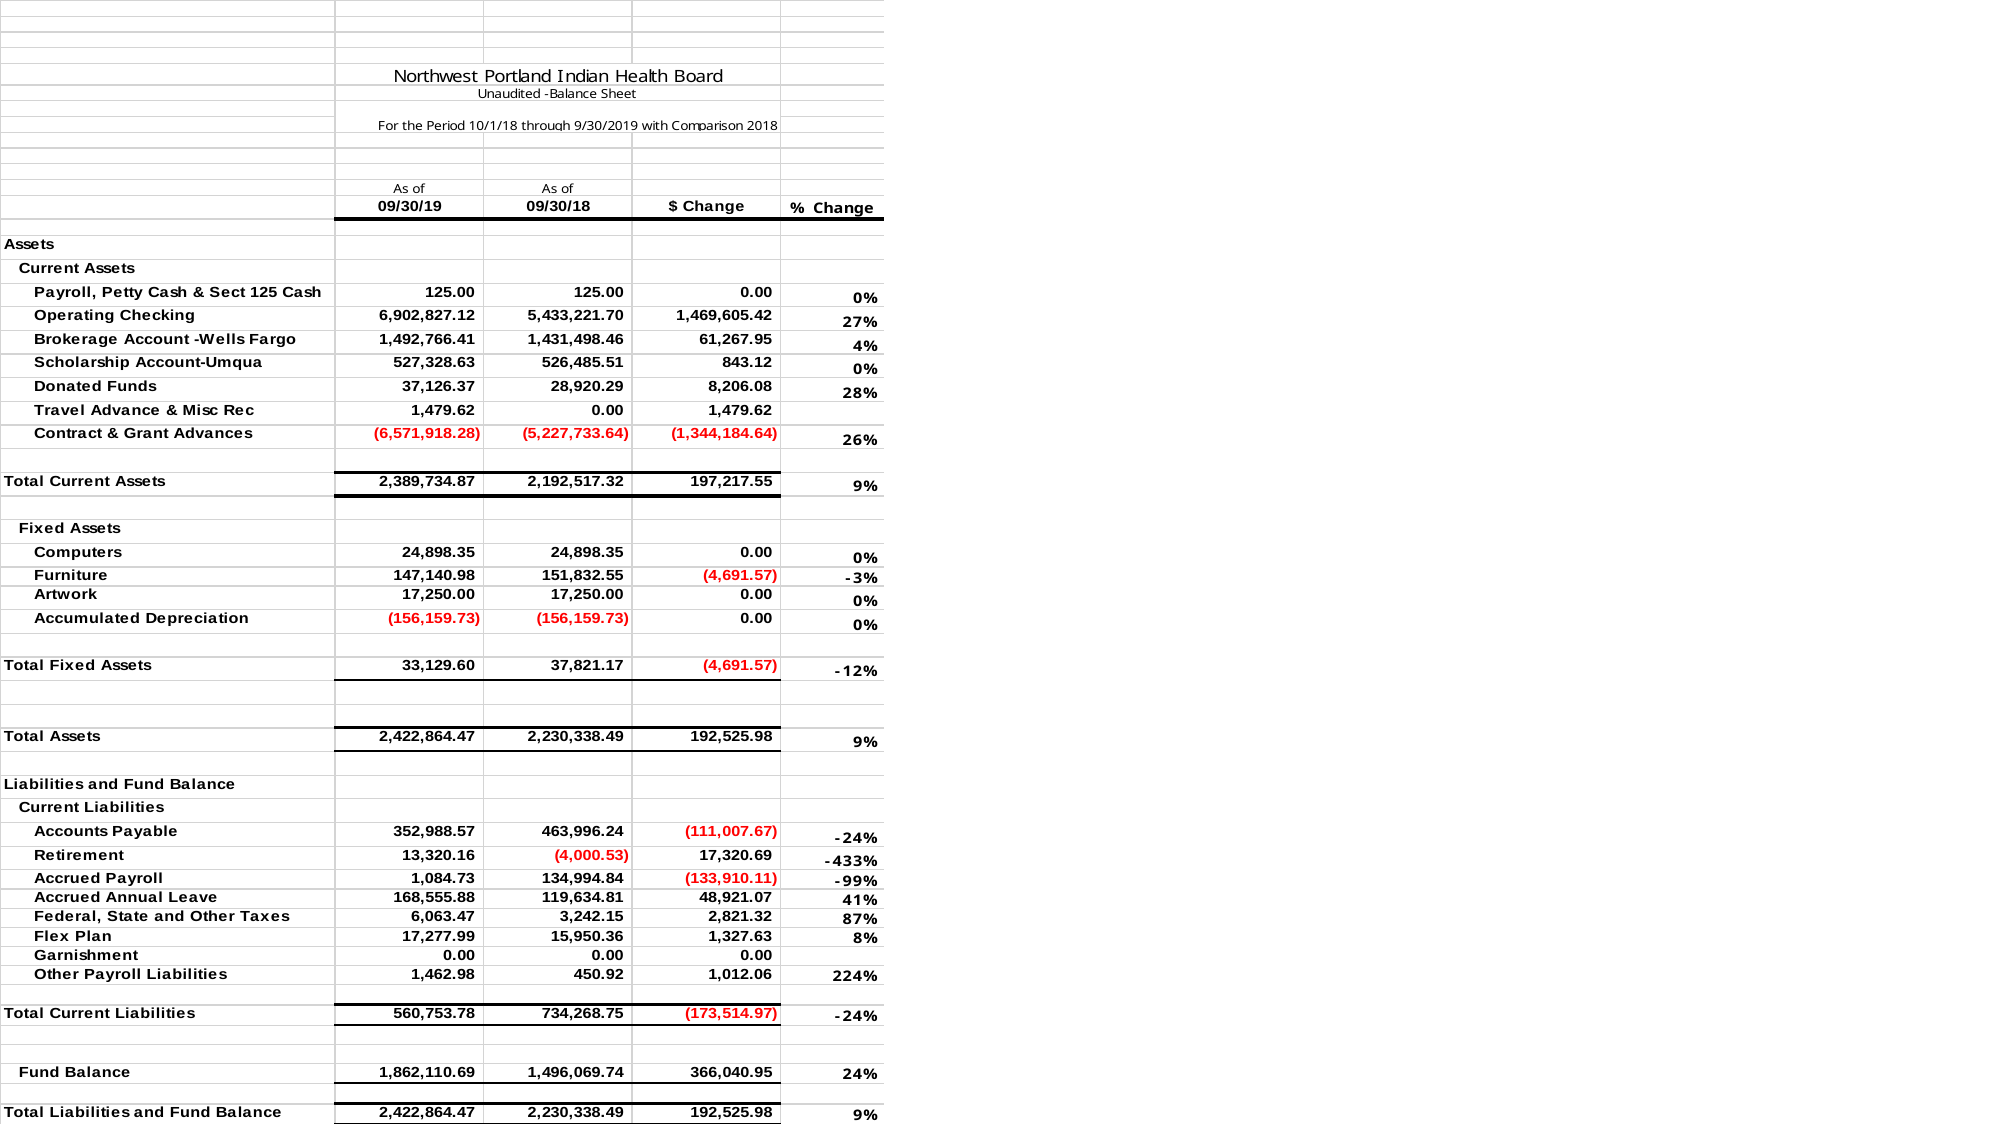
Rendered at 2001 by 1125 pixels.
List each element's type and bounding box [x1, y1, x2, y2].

picture [0, 0, 886, 1125]
